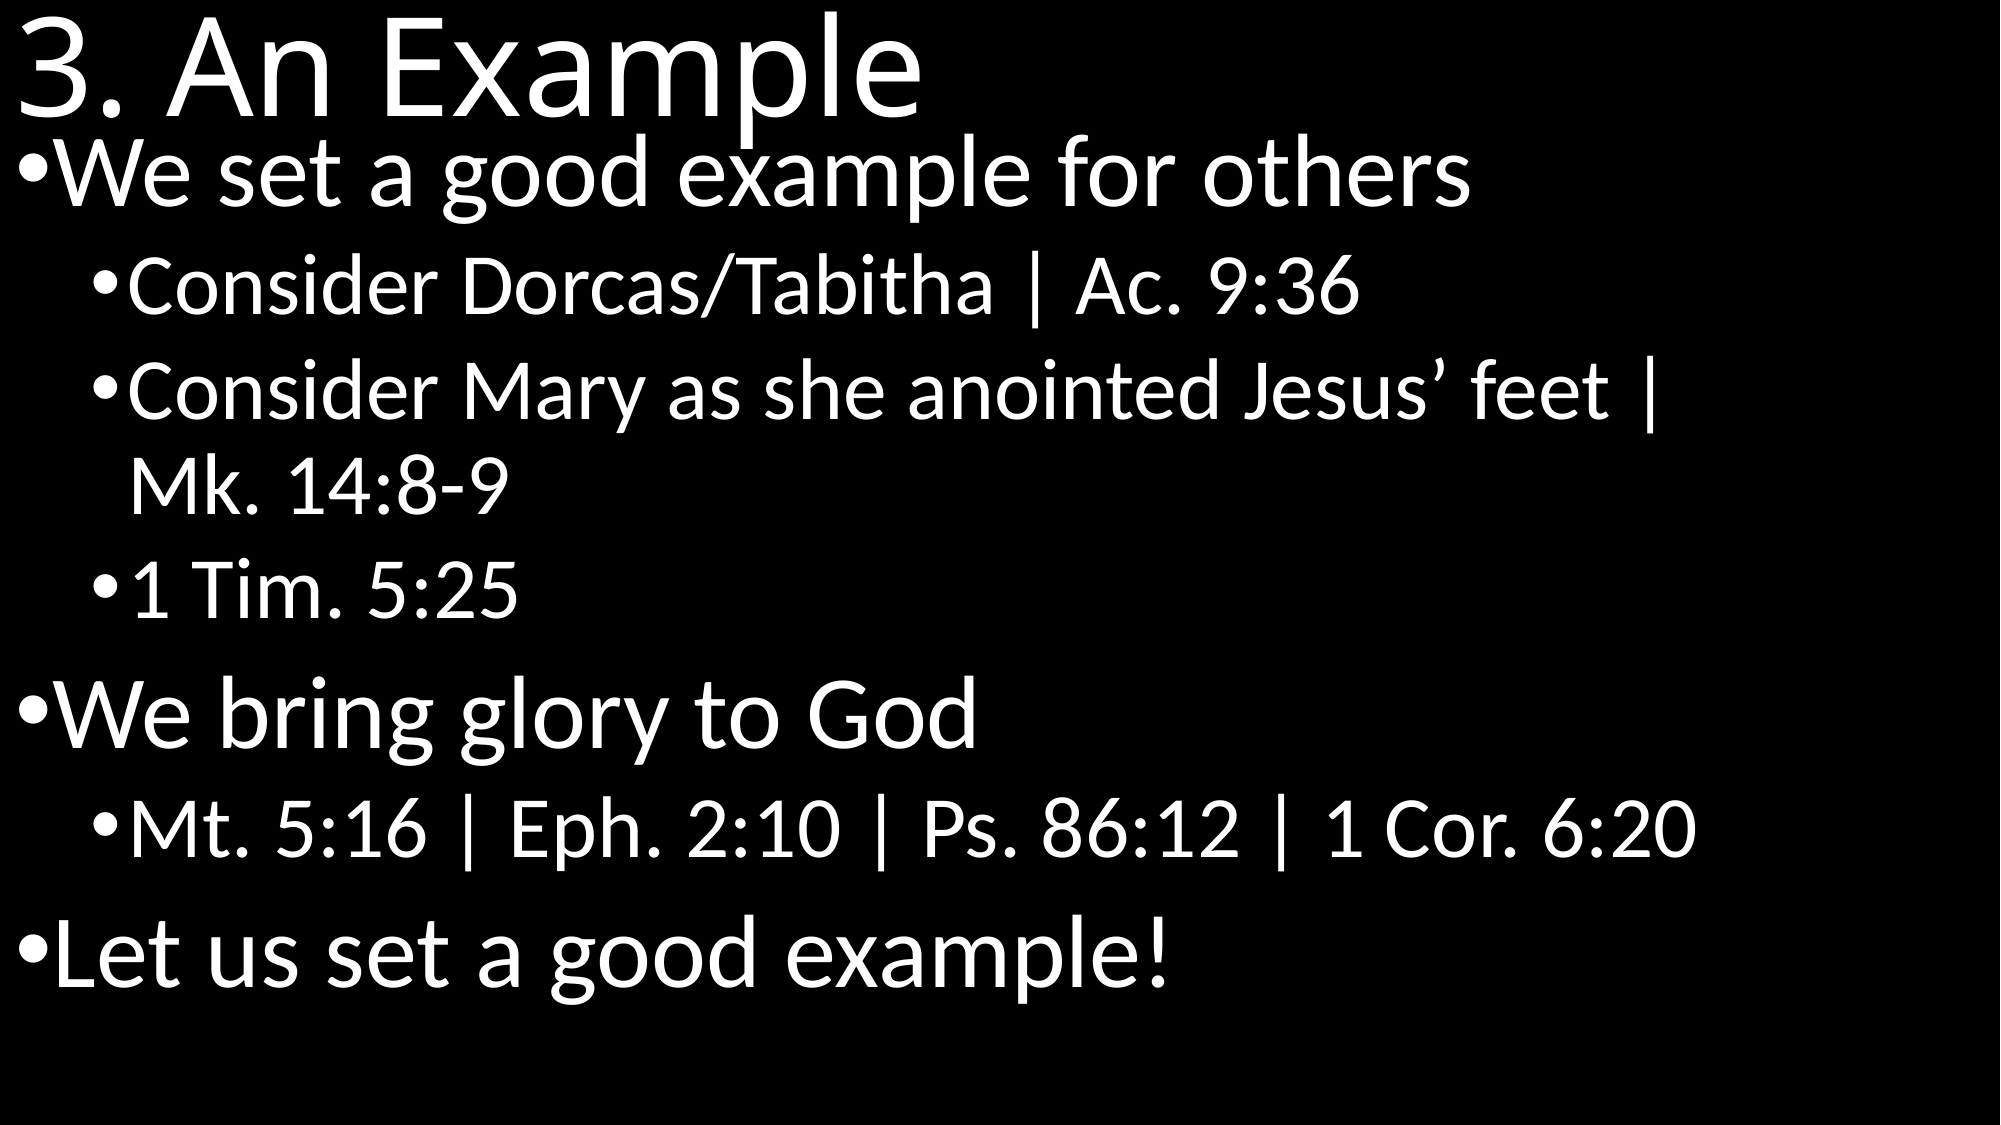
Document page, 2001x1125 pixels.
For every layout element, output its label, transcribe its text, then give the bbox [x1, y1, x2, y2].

title 3. An Example [0, 0, 2000, 108]
list We set a good example for others Consider Dorcas/Tabitha | Ac. 9:36 Consider Mary as she anointed Jesus’ feet | Mk. 14:8-9 1 Tim. 5:25 We bring glory to God Mt. 5:16 | Eph. 2:10 | Ps. 86:12 | 1 Cor. 6:20 Let us set a good example! [0, 108, 2000, 1125]
